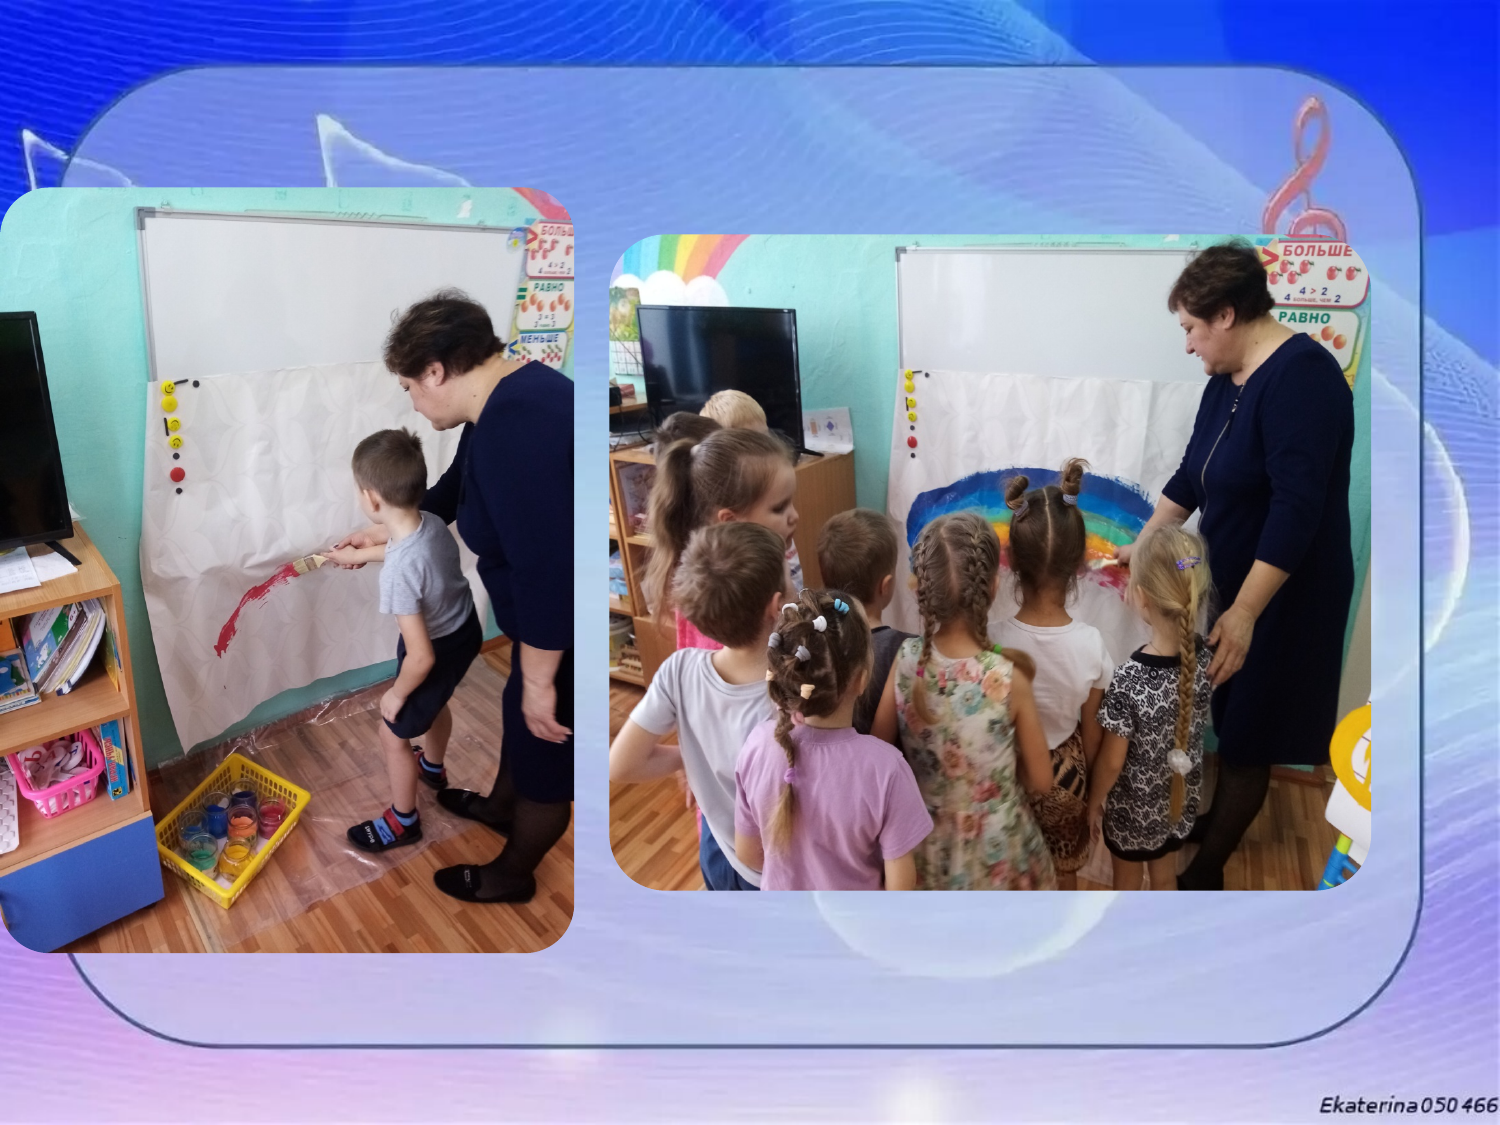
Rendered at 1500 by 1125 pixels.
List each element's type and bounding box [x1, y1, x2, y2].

list [0, 0, 1500, 1125]
picture [0, 187, 575, 954]
picture [609, 234, 1372, 891]
